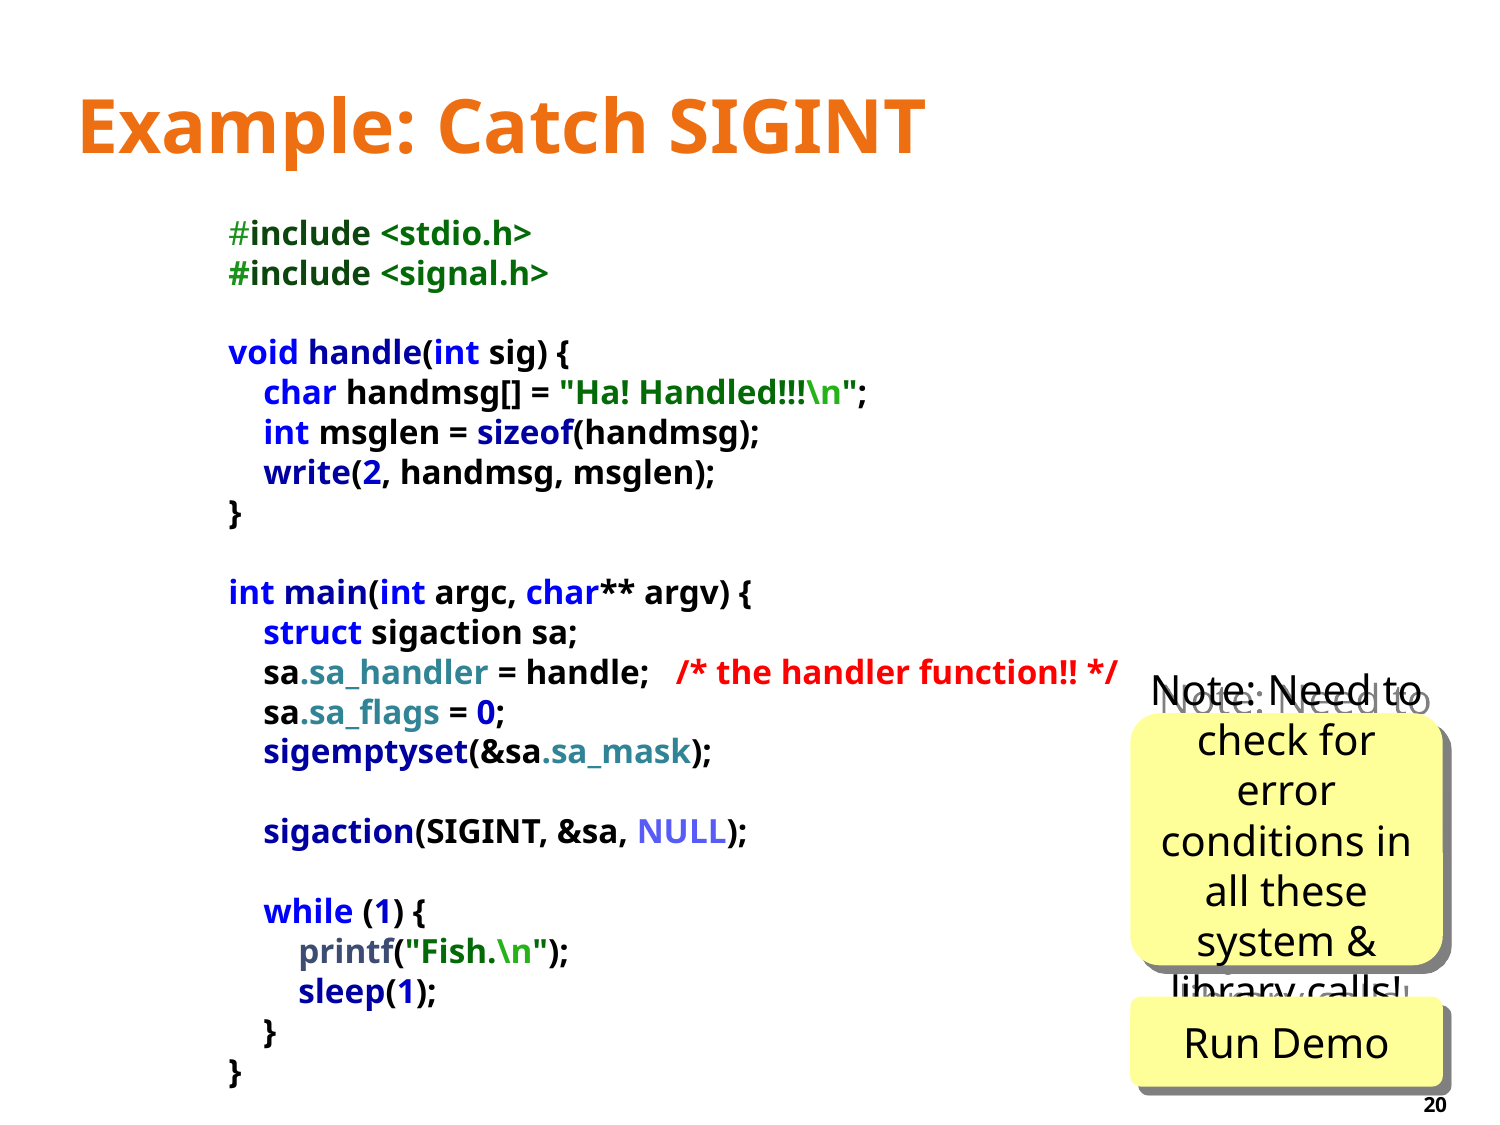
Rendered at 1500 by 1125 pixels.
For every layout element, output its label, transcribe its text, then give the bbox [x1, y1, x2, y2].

text_box Note: Need to check for error conditions in all these system & library calls! [1130, 713, 1443, 966]
text_box #include <stdio.h> #include <signal.h> void handle(int sig) { char handmsg[] = "Ha! Handled!!!\n"; int msglen = sizeof(handmsg); write(2, handmsg, msglen); } int main(int argc, char** argv) { struct sigaction sa; sa.sa_handler = handle; /* the handler function!! */ sa.sa_flags = 0; sigemptyset(&sa.sa_mask); sigaction(SIGINT, &sa, NULL); while (1) { printf("Fish.\n"); sleep(1); } } [213, 204, 1135, 1098]
title Example: Catch SIGINT [61, 60, 1438, 187]
text_box Run Demo [1130, 996, 1443, 1087]
